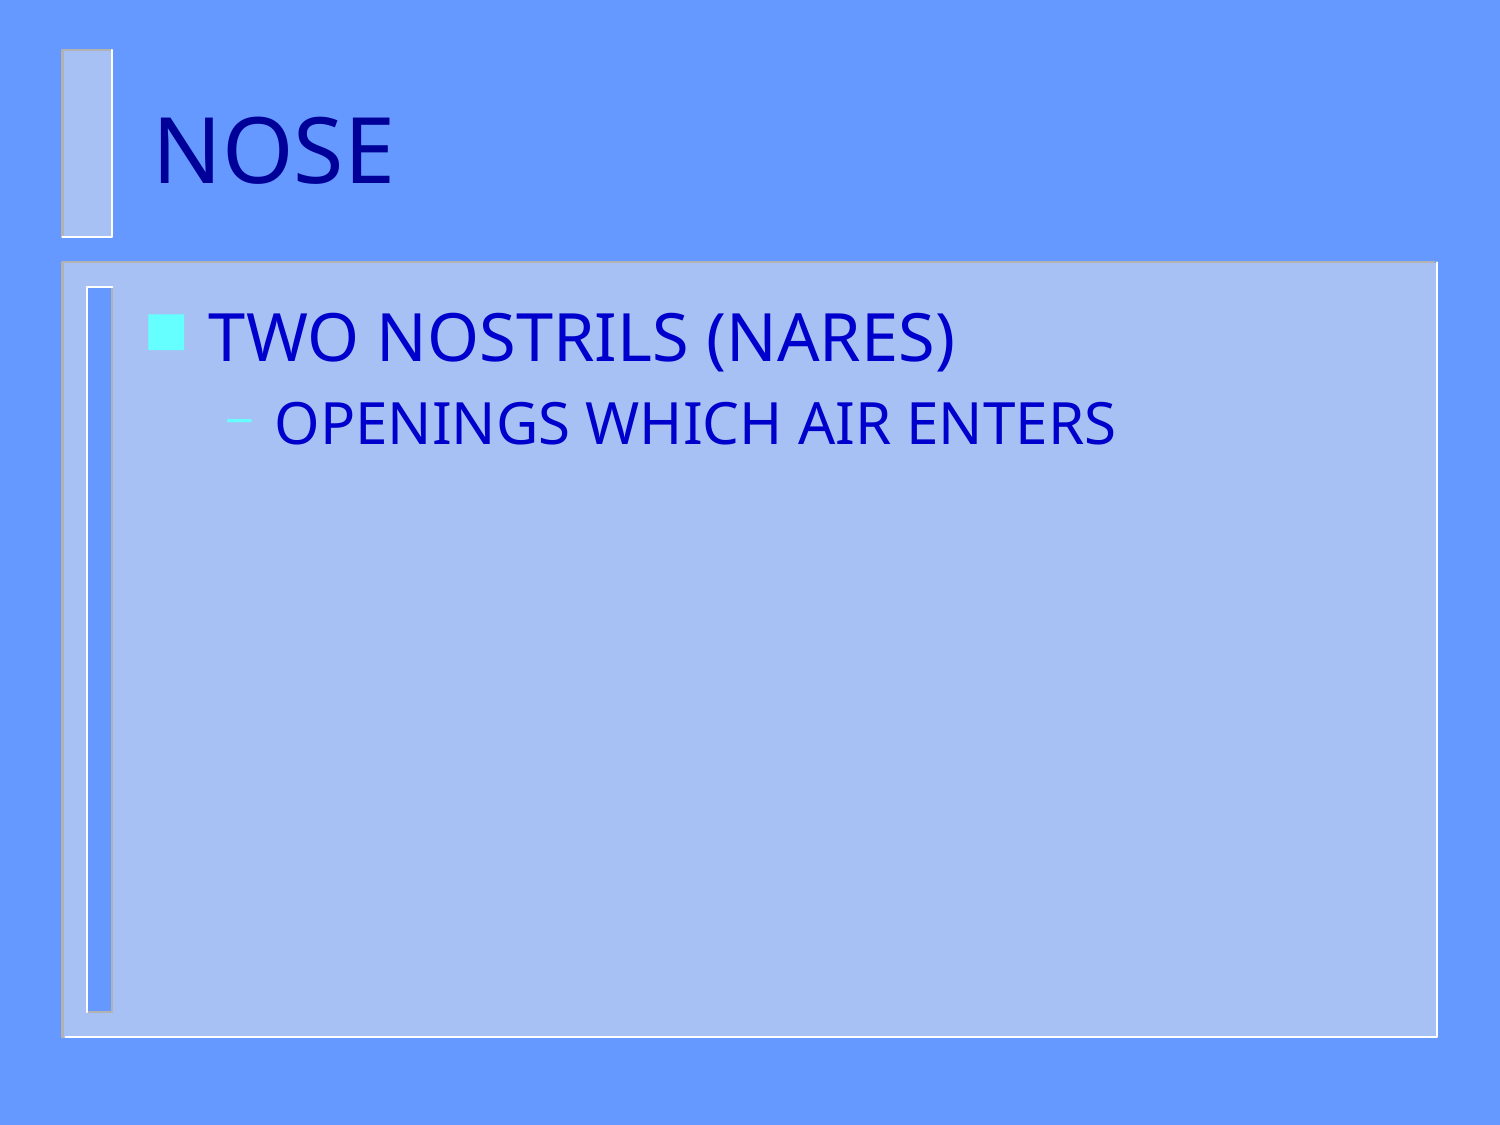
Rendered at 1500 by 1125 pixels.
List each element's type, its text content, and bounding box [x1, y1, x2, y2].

list TWO NOSTRILS (NARES) OPENINGS WHICH AIR ENTERS [137, 287, 1413, 963]
title NOSE [137, 56, 1413, 238]
